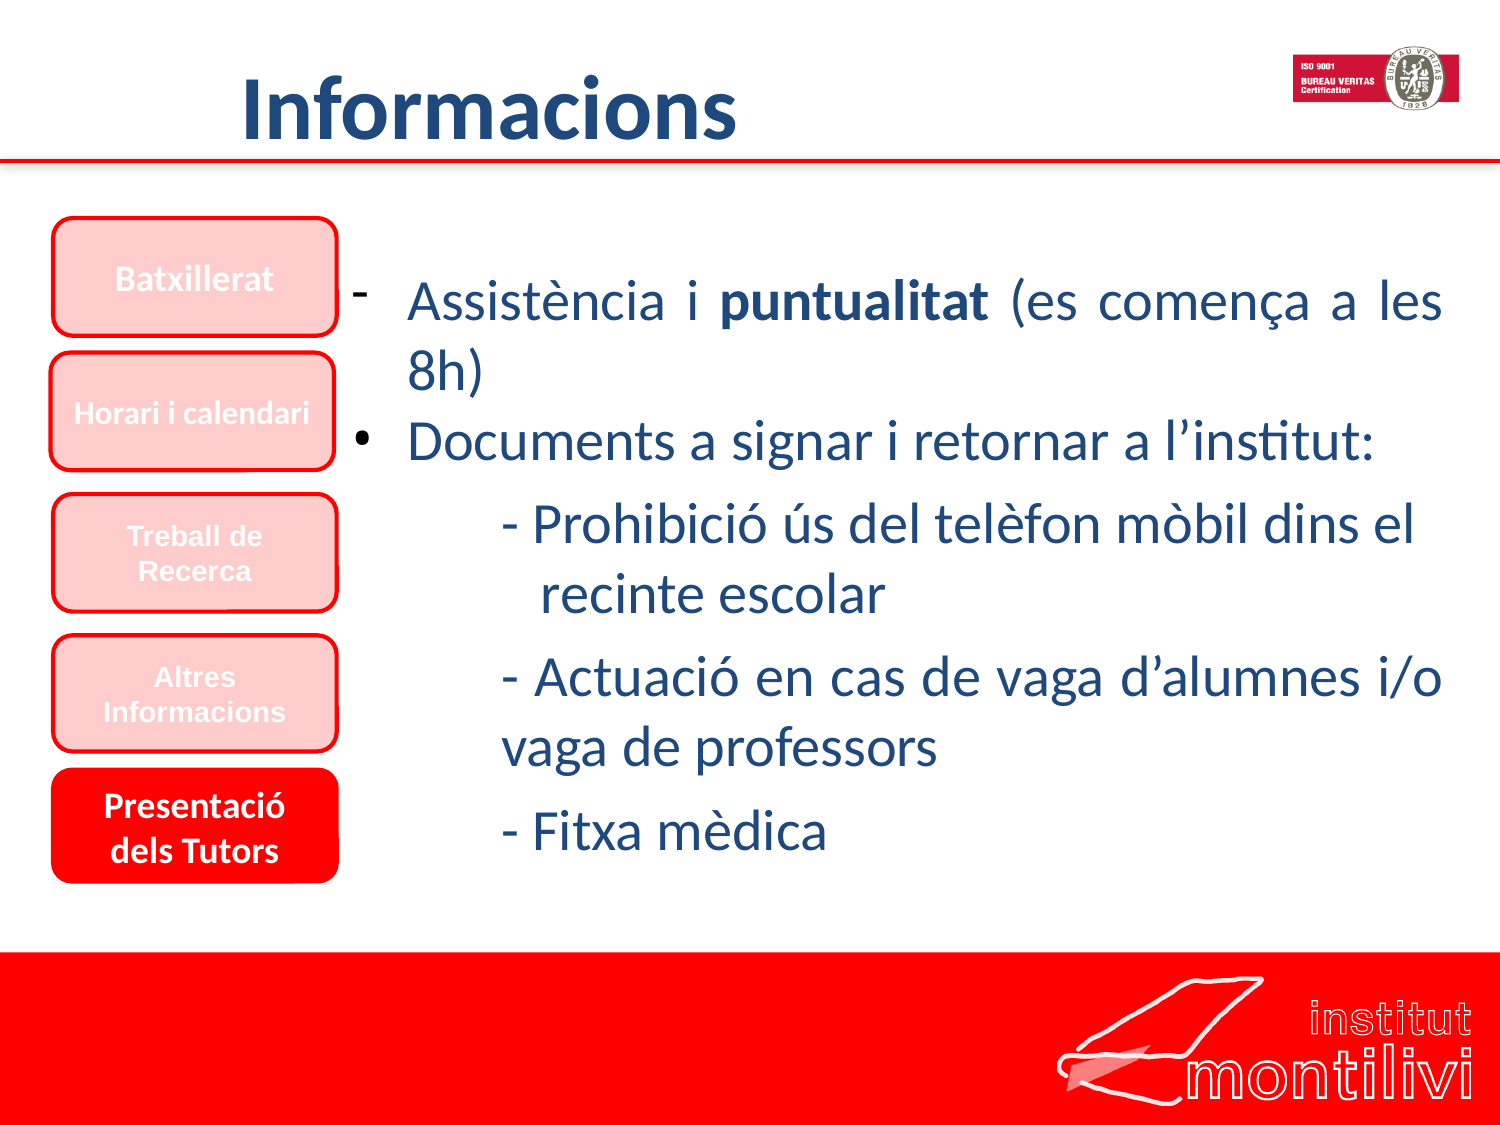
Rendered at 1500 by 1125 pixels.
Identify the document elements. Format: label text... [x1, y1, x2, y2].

text_box Presentació dels Tutors [53, 769, 337, 882]
list Assistència i puntualitat (es comença a les 8h) Documents a signar i retornar a l’institut: - Prohibició ús del telèfon mòbil dins el recinte escolar - Actuació en cas de vaga d’alumnes i/o vaga de professors - Fitxa mèdica [336, 184, 1459, 921]
text_box Treball de Recerca [53, 493, 337, 612]
title Informacions [75, 33, 1425, 173]
picture [1293, 8, 1459, 147]
text_box Horari i calendari [50, 352, 335, 471]
text_box Altres Informacions [53, 635, 337, 752]
picture [1057, 976, 1471, 1106]
text_box Batxillerat [53, 218, 337, 336]
